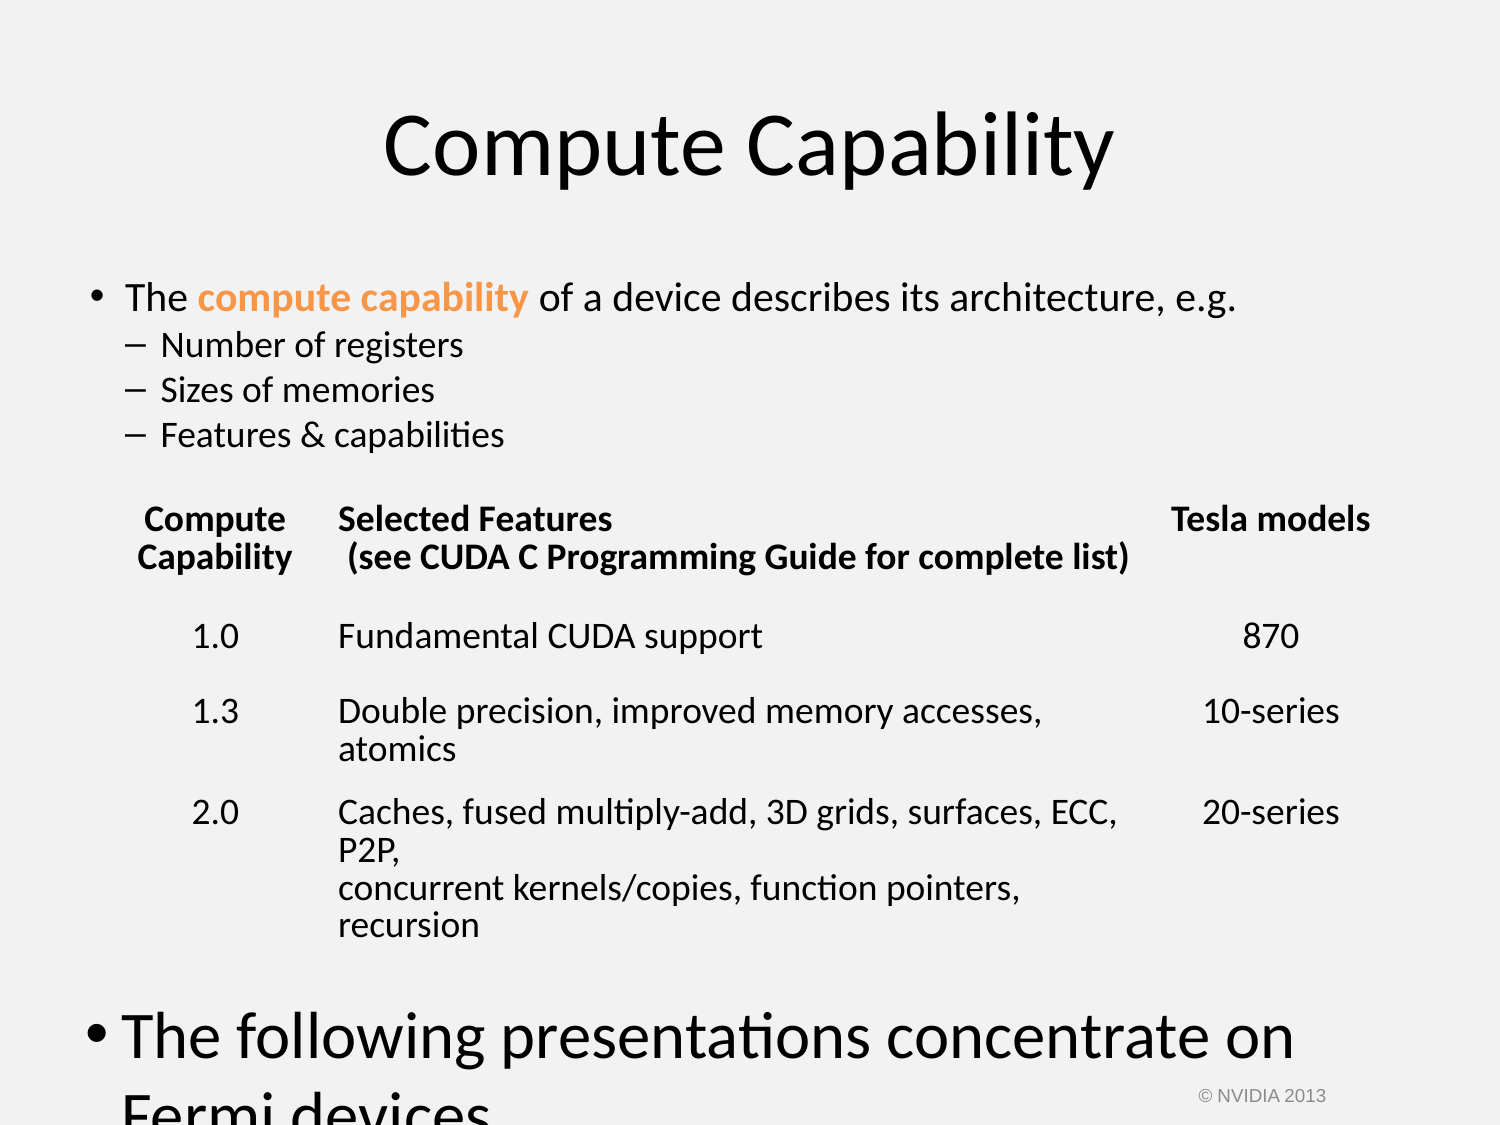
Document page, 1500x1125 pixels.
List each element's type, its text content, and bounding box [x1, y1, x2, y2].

table_cell Caches, fused multiply-add, 3D grids, surfaces, ECC, P2P, concurrent kernels/copies, function pointers, recursion [323, 789, 1155, 974]
text_box The compute capability of a device describes its architecture, e.g. Number of registers Sizes of memories Features & capabilities [75, 262, 1425, 984]
table_cell 870 [1155, 613, 1387, 688]
table_cell 2.0 [108, 789, 323, 974]
table_cell Double precision, improved memory accesses, atomics [323, 688, 1155, 789]
table_header Tesla models [1155, 496, 1387, 613]
table_cell 1.0 [108, 613, 323, 688]
text_box The following presentations concentrate on Fermi devices Compute Capability >= 2.0 [70, 984, 1444, 1124]
table_header Compute Capability [108, 496, 323, 613]
table_cell 20-series [1155, 789, 1387, 974]
table_cell Fundamental CUDA support [323, 613, 1155, 688]
table_cell 1.3 [108, 688, 323, 789]
text_box Compute Capability [75, 45, 1425, 233]
table_header Selected Features (see CUDA C Programming Guide for complete list) [323, 496, 1155, 613]
text_box © NVIDIA 2013 [1024, 1065, 1500, 1125]
table_cell 10-series [1155, 688, 1387, 789]
